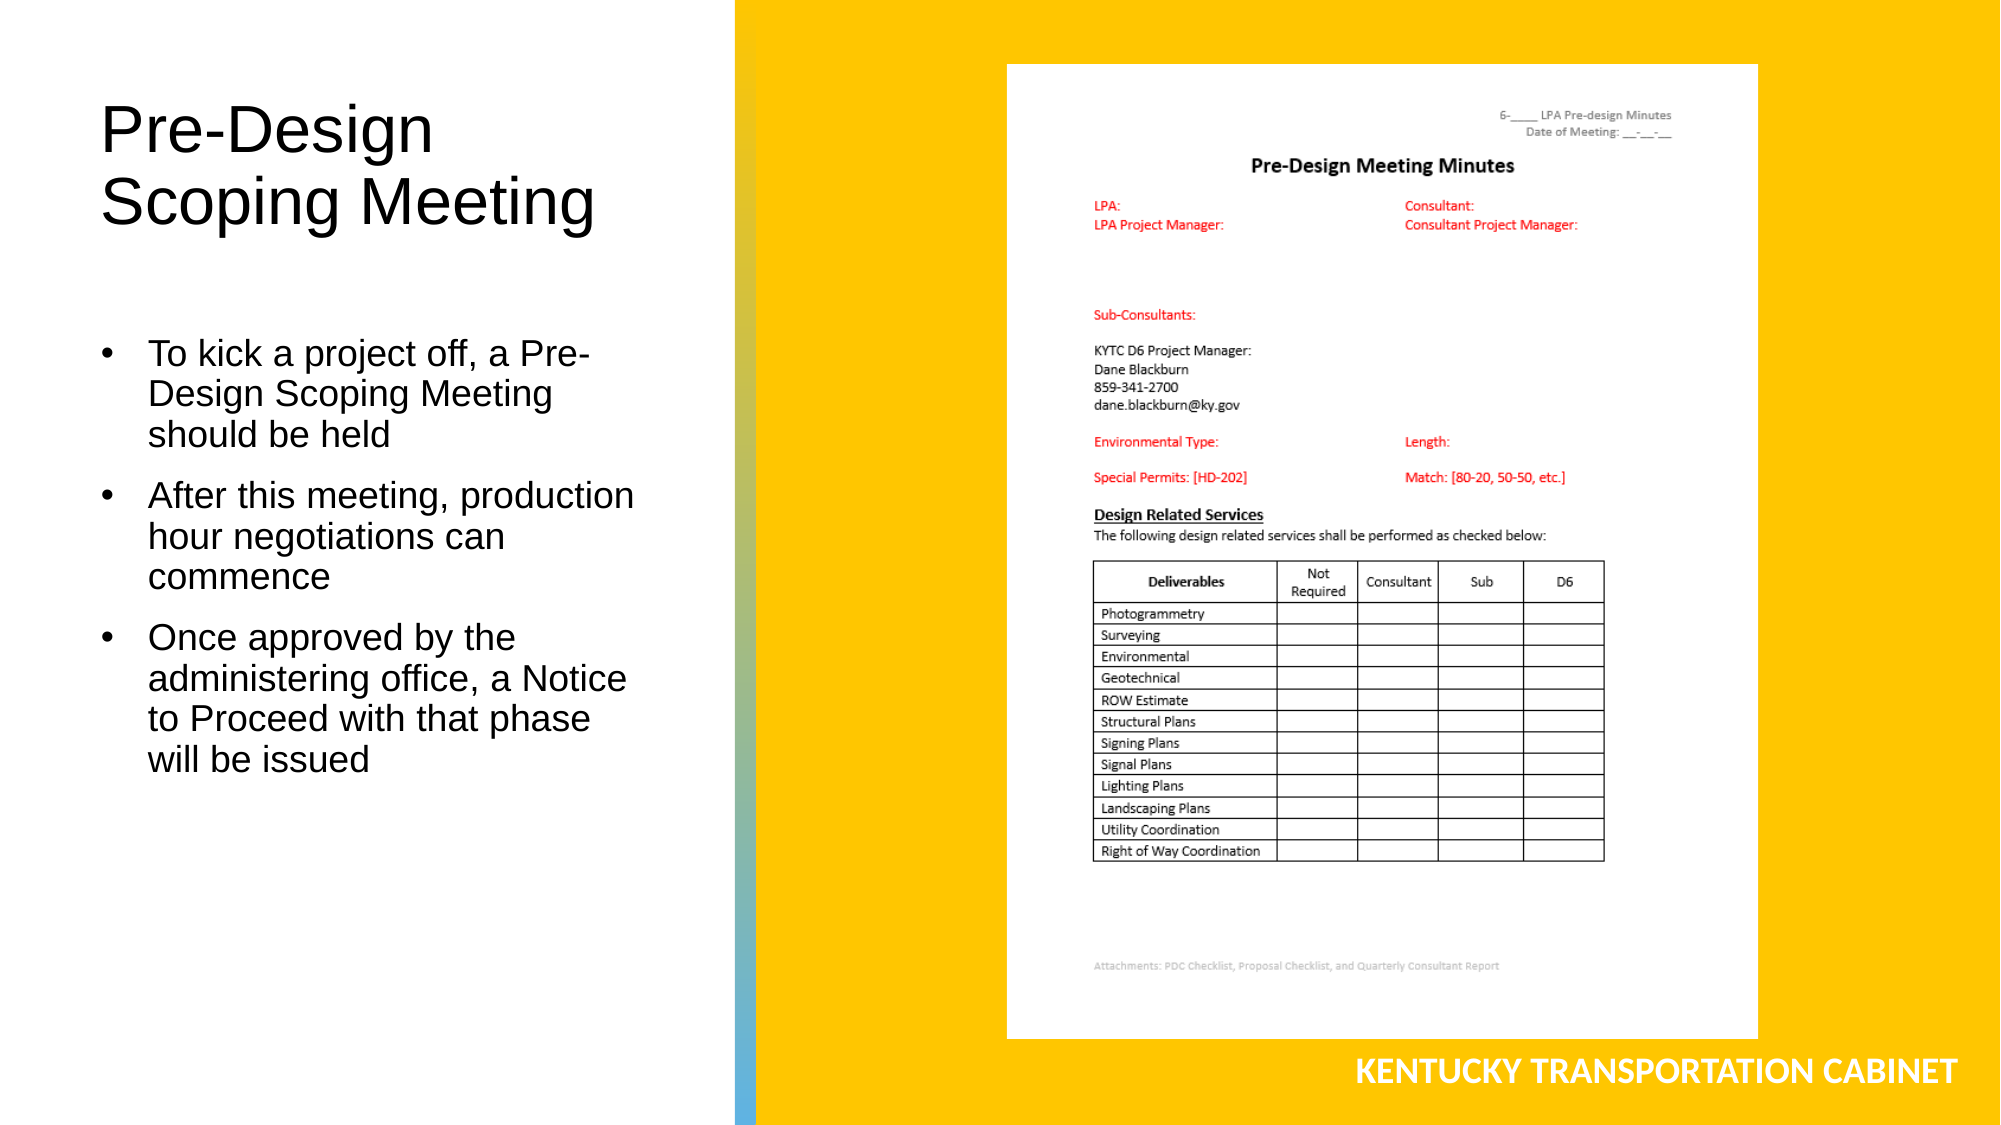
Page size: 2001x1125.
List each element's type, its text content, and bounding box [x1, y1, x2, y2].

picture [1006, 64, 1759, 1039]
title Pre-Design Scoping Meeting [85, 64, 655, 247]
list To kick a project off, a Pre-Design Scoping Meeting should be held After this meeting, production hour negotiations can commence Once approved by the administering office, a Notice to Proceed with that phase will be issued [85, 326, 655, 952]
